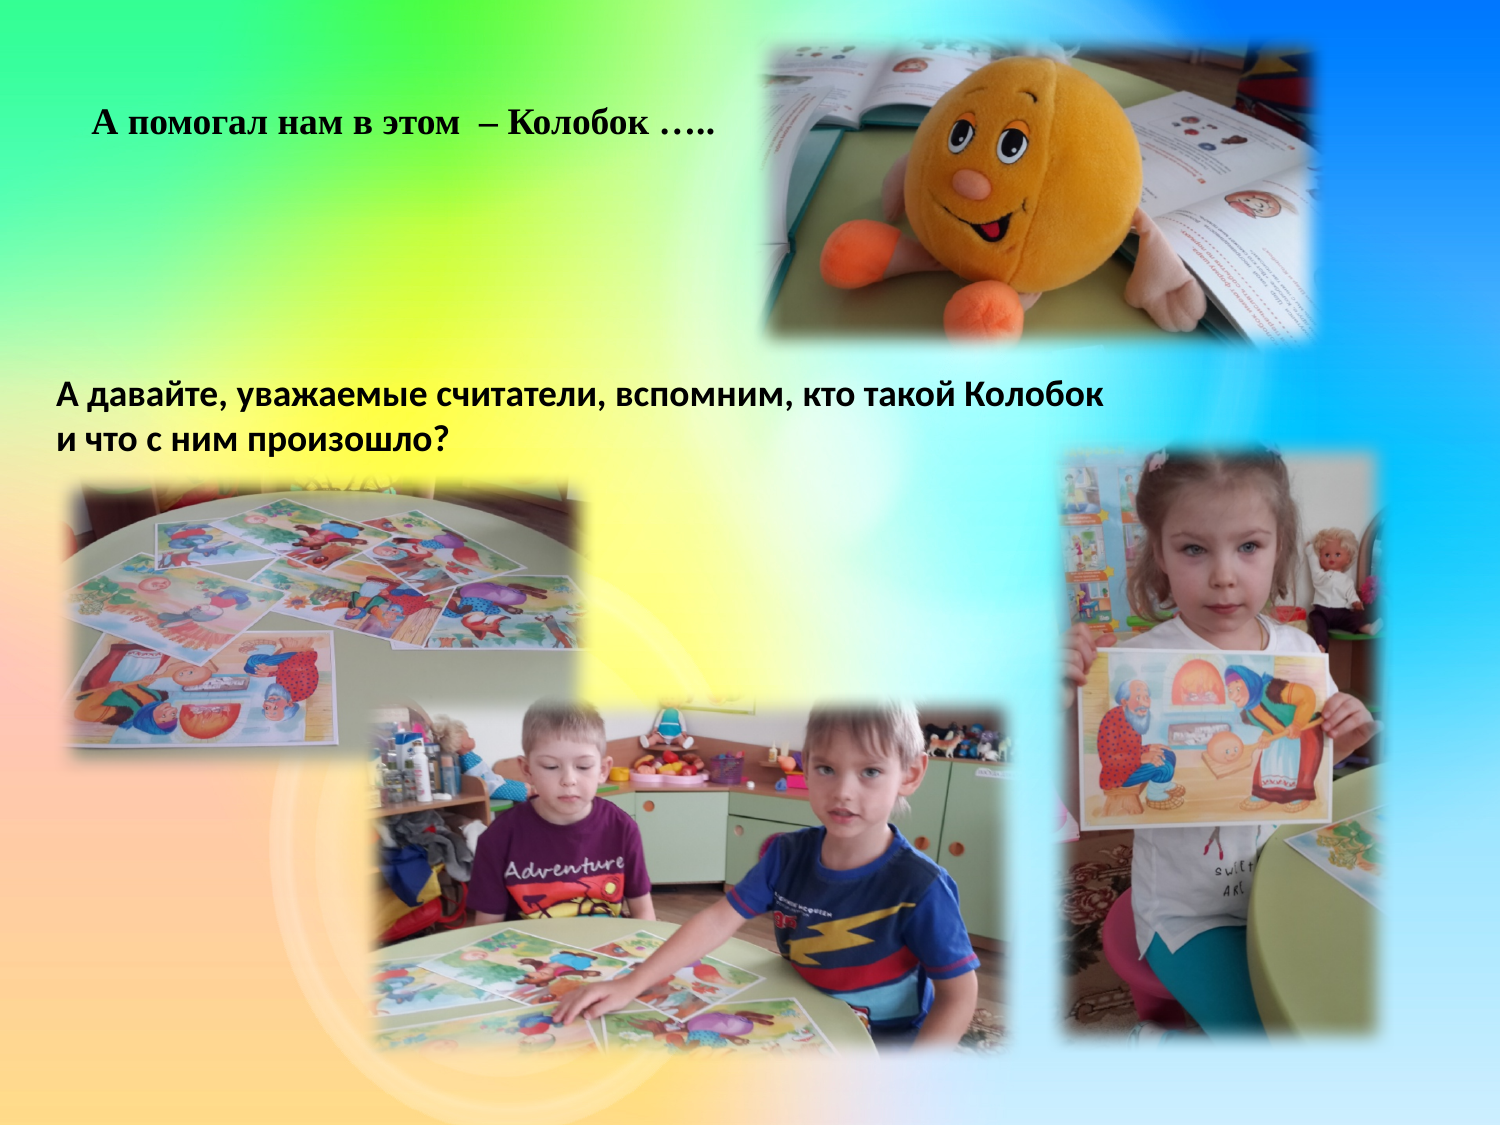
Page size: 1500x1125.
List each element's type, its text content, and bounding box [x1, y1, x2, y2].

text_box А давайте, уважаемые считатели, вспомним, кто такой Колобок и что с ним произошло? [41, 361, 1208, 467]
text_box А помогал нам в этом – Колобок ….. [76, 89, 744, 150]
picture [0, 0, 1500, 1125]
